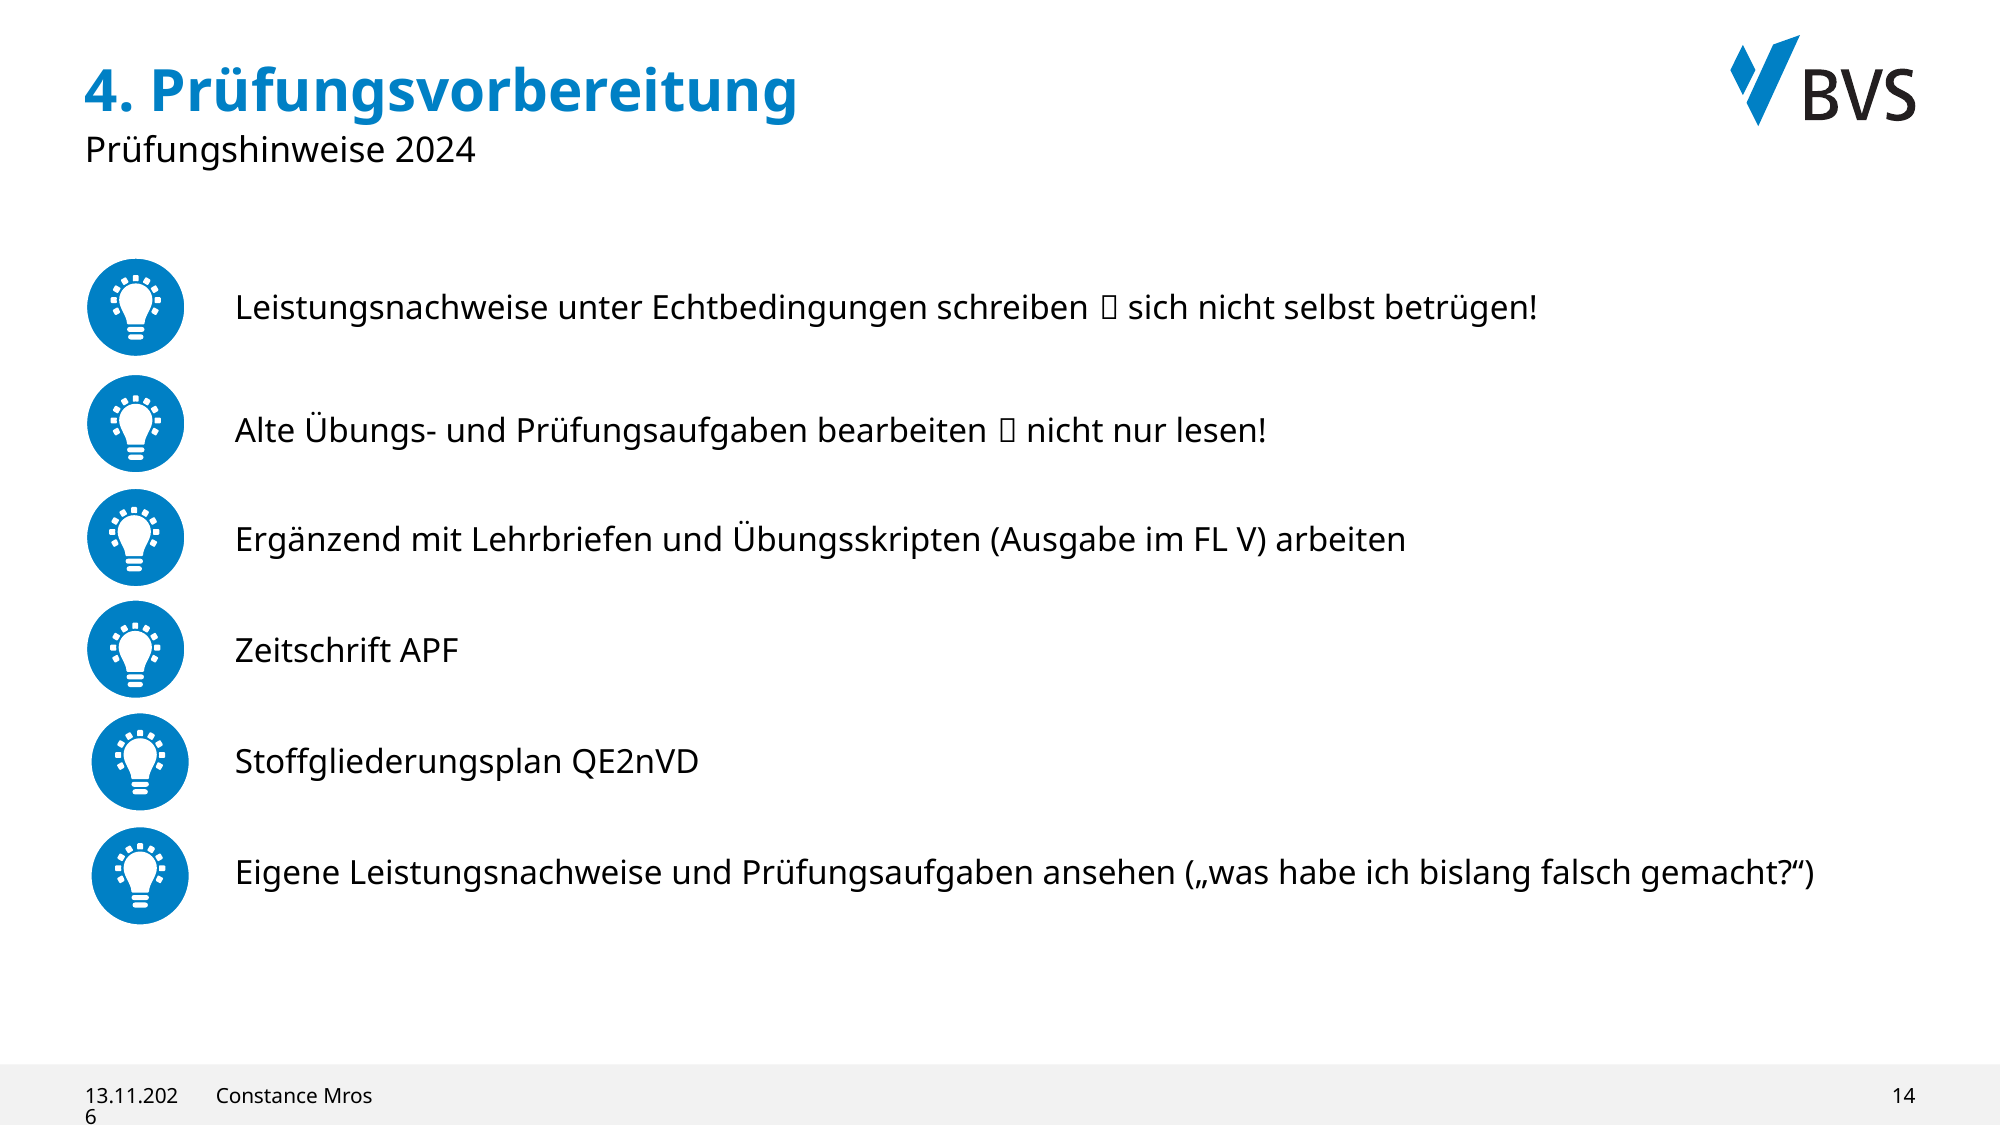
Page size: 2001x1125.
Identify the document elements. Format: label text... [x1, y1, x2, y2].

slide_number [85, 1082, 185, 1108]
text_box [83, 370, 189, 477]
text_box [115, 843, 166, 908]
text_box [110, 395, 161, 460]
text_box [83, 484, 189, 591]
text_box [110, 622, 161, 688]
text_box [110, 274, 161, 340]
text_box [87, 823, 193, 929]
text_box [87, 709, 193, 815]
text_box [114, 729, 166, 795]
title 4. Prüfungsvorbereitung [85, 61, 1622, 126]
text_box [83, 254, 189, 360]
list Prüfungshinweise 2024 [85, 132, 1622, 205]
text_box [83, 596, 189, 702]
slide_number 14 [1874, 1082, 1916, 1108]
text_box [109, 506, 160, 572]
footer Constance Mros [215, 1082, 983, 1108]
list Leistungsnachweise unter Echtbedingungen schreiben  sich nicht selbst betrügen! Alte Übungs- und Prüfungsaufgaben bearbeiten  nicht nur lesen! Ergänzend mit Lehrbriefen und Übungsskripten (Ausgabe im FL V) arbeiten Zeitschrift APF Stoffgliederungsplan QE2nVD Eigene Leistungsnachweise und Prüfungsaufgaben ansehen („was habe ich bislang falsch gemacht?“) [85, 238, 1916, 1006]
